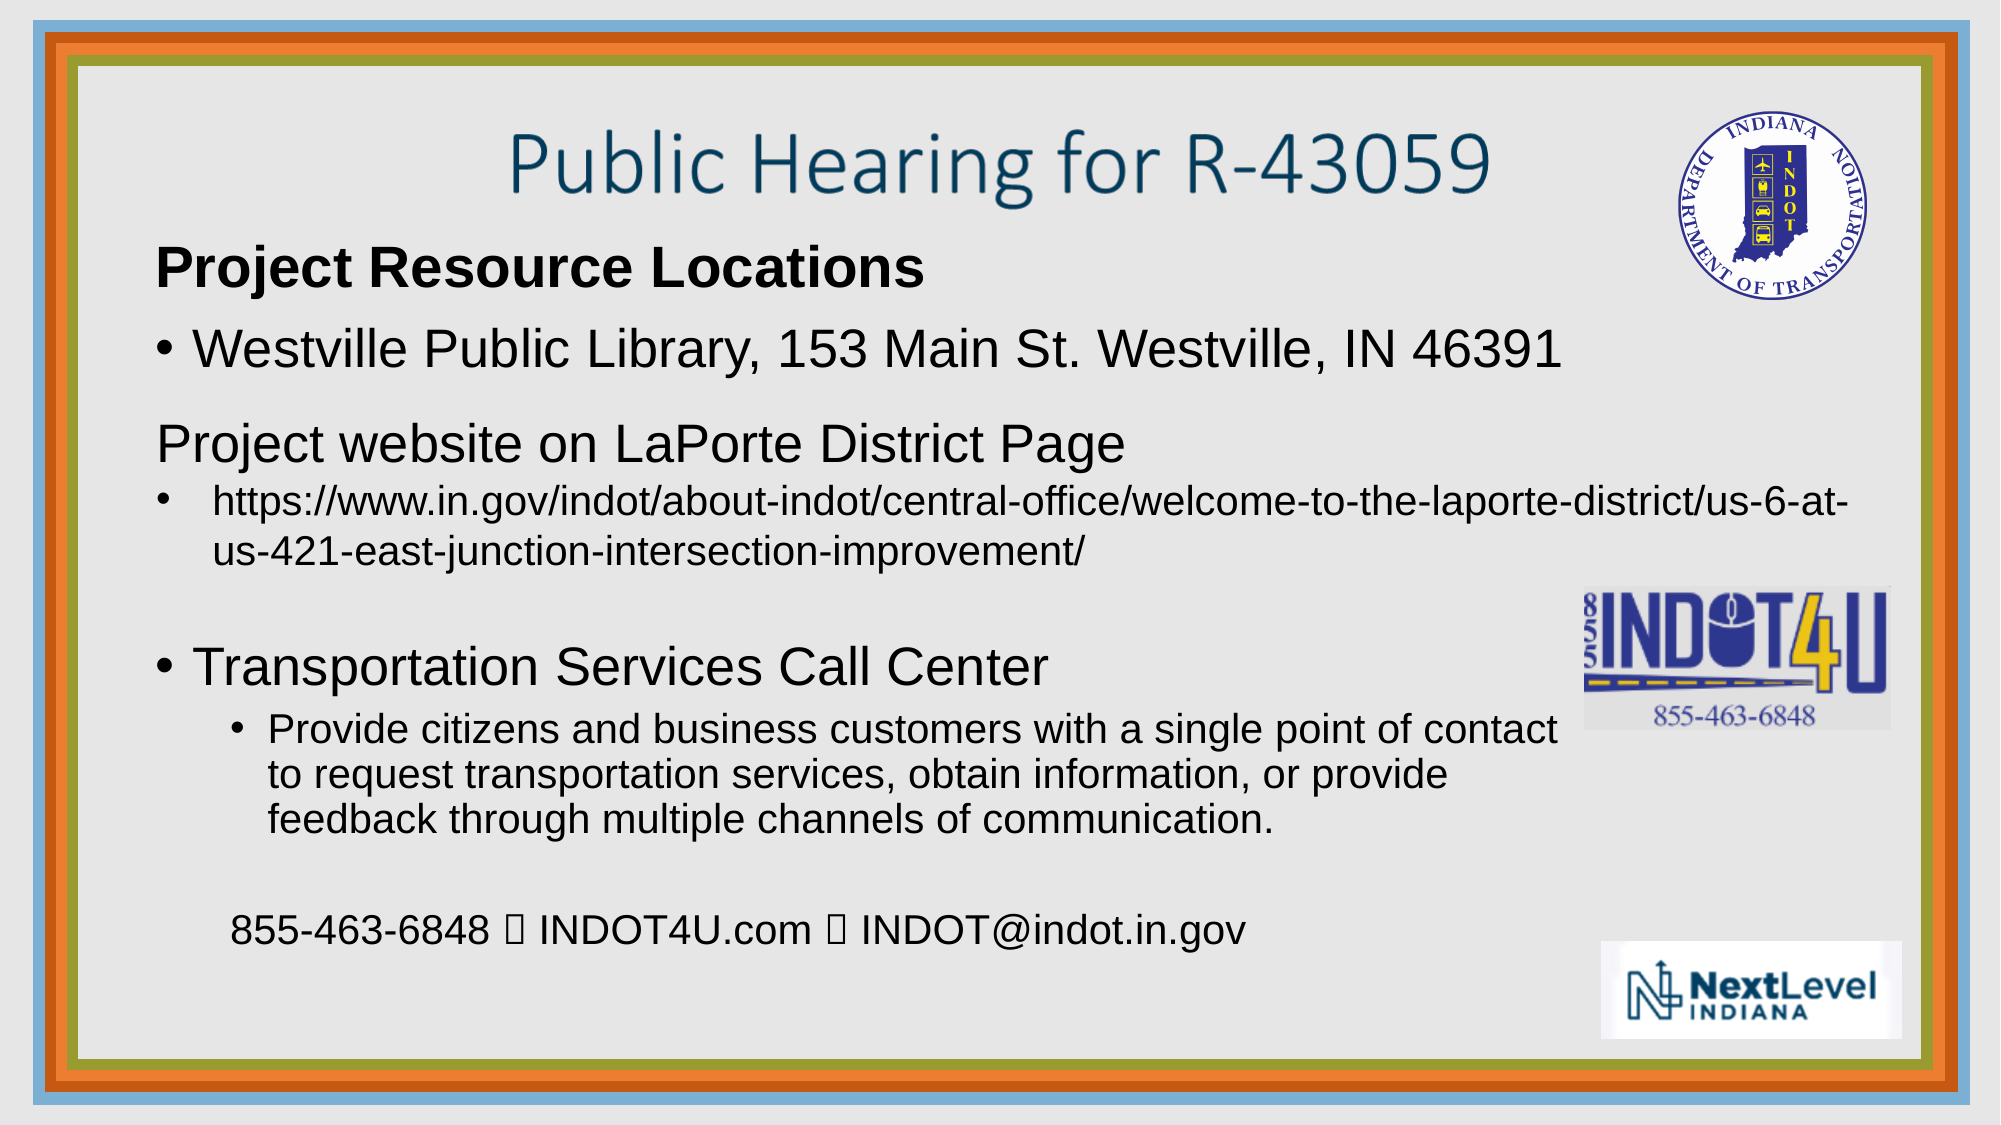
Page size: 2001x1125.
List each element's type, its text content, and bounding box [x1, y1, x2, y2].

list Project Resource Locations Westville Public Library, 153 Main St. Westville, IN 46391 Transportation Services Call Center Provide citizens and business customers with a single point of contact to request transportation services, obtain information, or provide feedback through multiple channels of communication. 855-463-6848  INDOT4U.com  INDOT@indot.in.gov [140, 229, 1590, 1039]
picture [1584, 585, 1892, 730]
text_box Project website on LaPorte District Page https://www.in.gov/indot/about-indot/central-office/welcome-to-the-laporte-district/us-6-at-us-421-east-junction-intersection-improvement/ [141, 401, 1892, 626]
picture [450, 78, 1548, 272]
picture [1601, 941, 1902, 1039]
text_box [38, 25, 1965, 1099]
picture [1678, 111, 1867, 300]
